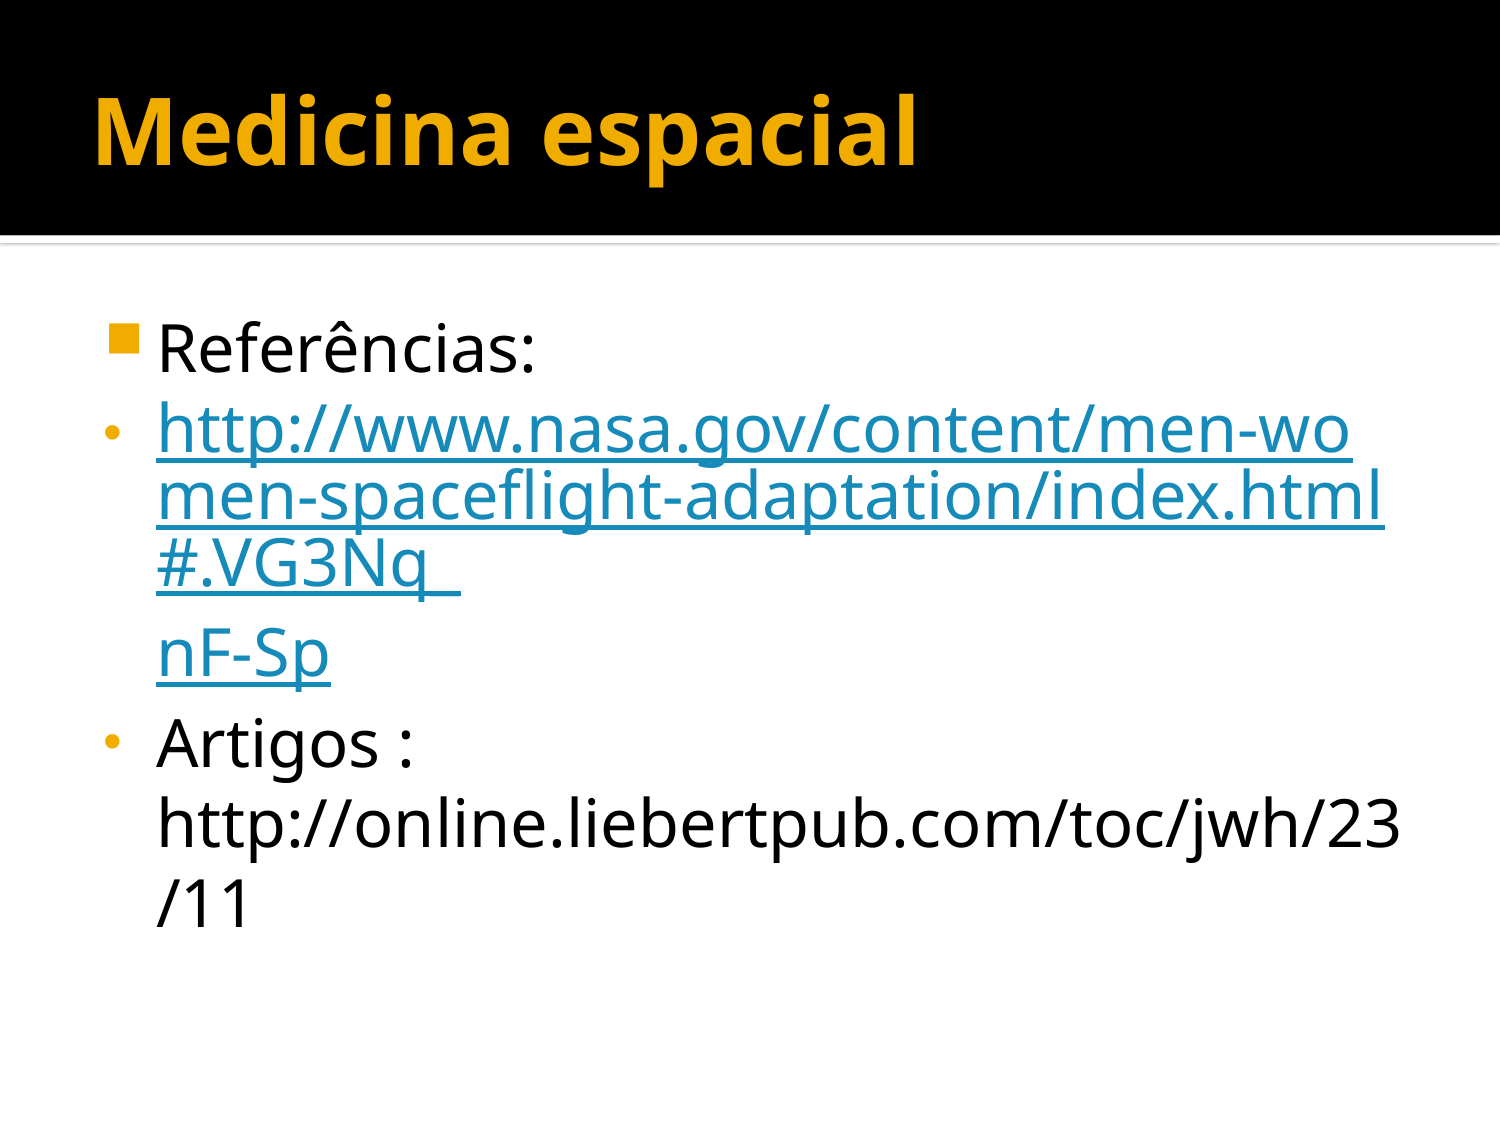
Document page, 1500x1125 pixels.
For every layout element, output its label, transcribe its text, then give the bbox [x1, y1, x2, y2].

title Medicina espacial [75, 25, 1425, 231]
list Referências: http://www.nasa.gov/content/men-women-spaceflight-adaptation/index.html#.VG3Nq_nF-Sp Artigos : http://online.liebertpub.com/toc/jwh/23/11 [75, 291, 1425, 1050]
